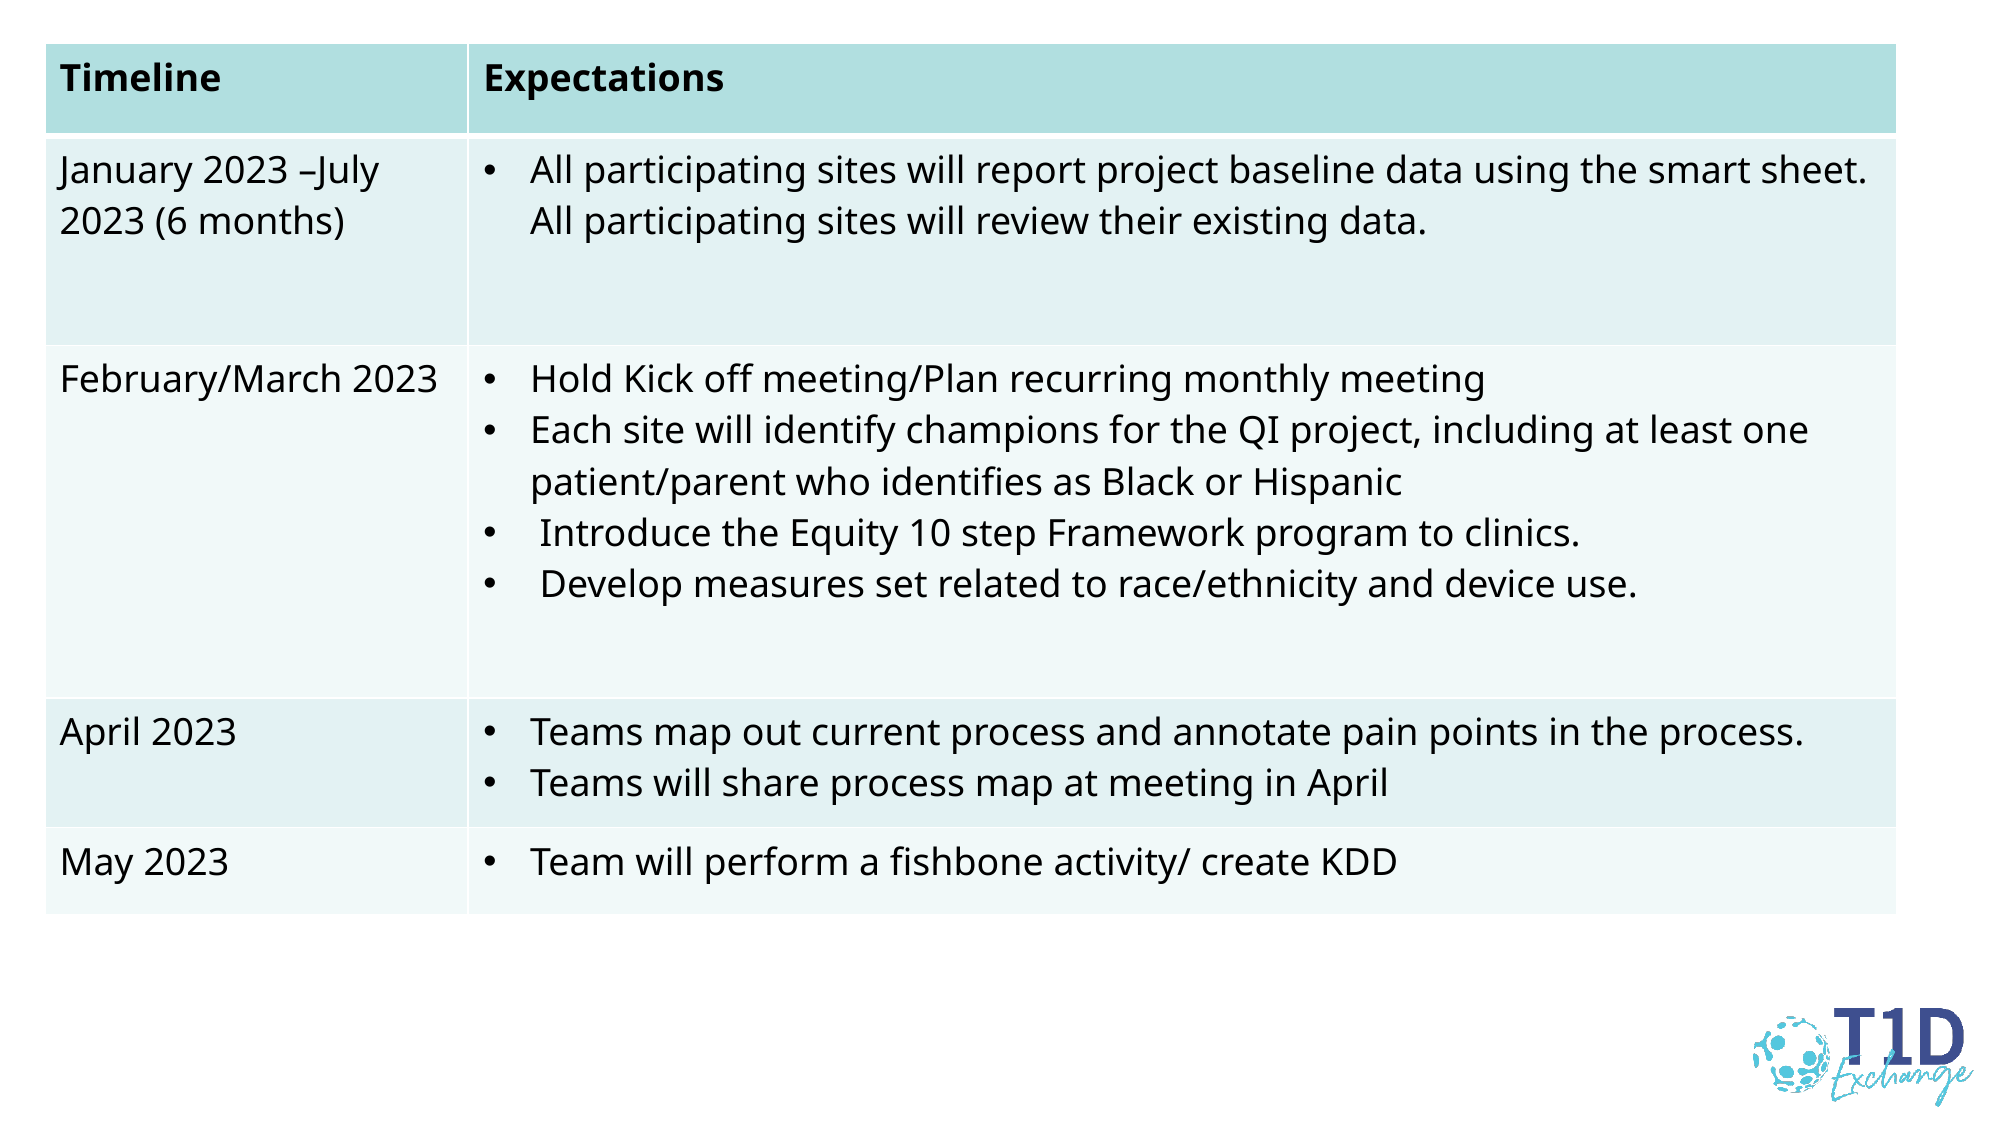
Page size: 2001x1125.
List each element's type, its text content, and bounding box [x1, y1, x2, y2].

table_cell April 2023 [46, 699, 467, 827]
table_cell Hold Kick off meeting/Plan recurring monthly meeting Each site will identify champions for the QI project, including at least one patient/parent who identifies as Black or Hispanic Introduce the Equity 10 step Framework program to clinics. Develop measures set related to race/ethnicity and device use. [469, 346, 1896, 697]
picture [1726, 964, 2000, 1125]
table_cell Teams map out current process and annotate pain points in the process. Teams will share process map at meeting in April [469, 699, 1896, 827]
table_cell January 2023 –July 2023 (6 months) [46, 139, 467, 345]
table_header Expectations [469, 44, 1896, 133]
table_cell May 2023 [46, 828, 467, 914]
table_cell February/March 2023 [46, 346, 467, 697]
table_cell All participating sites will report project baseline data using the smart sheet. All participating sites will review their existing data. [469, 139, 1896, 345]
table_cell Team will perform a fishbone activity/ create KDD [469, 828, 1896, 914]
table_header Timeline [46, 44, 467, 133]
